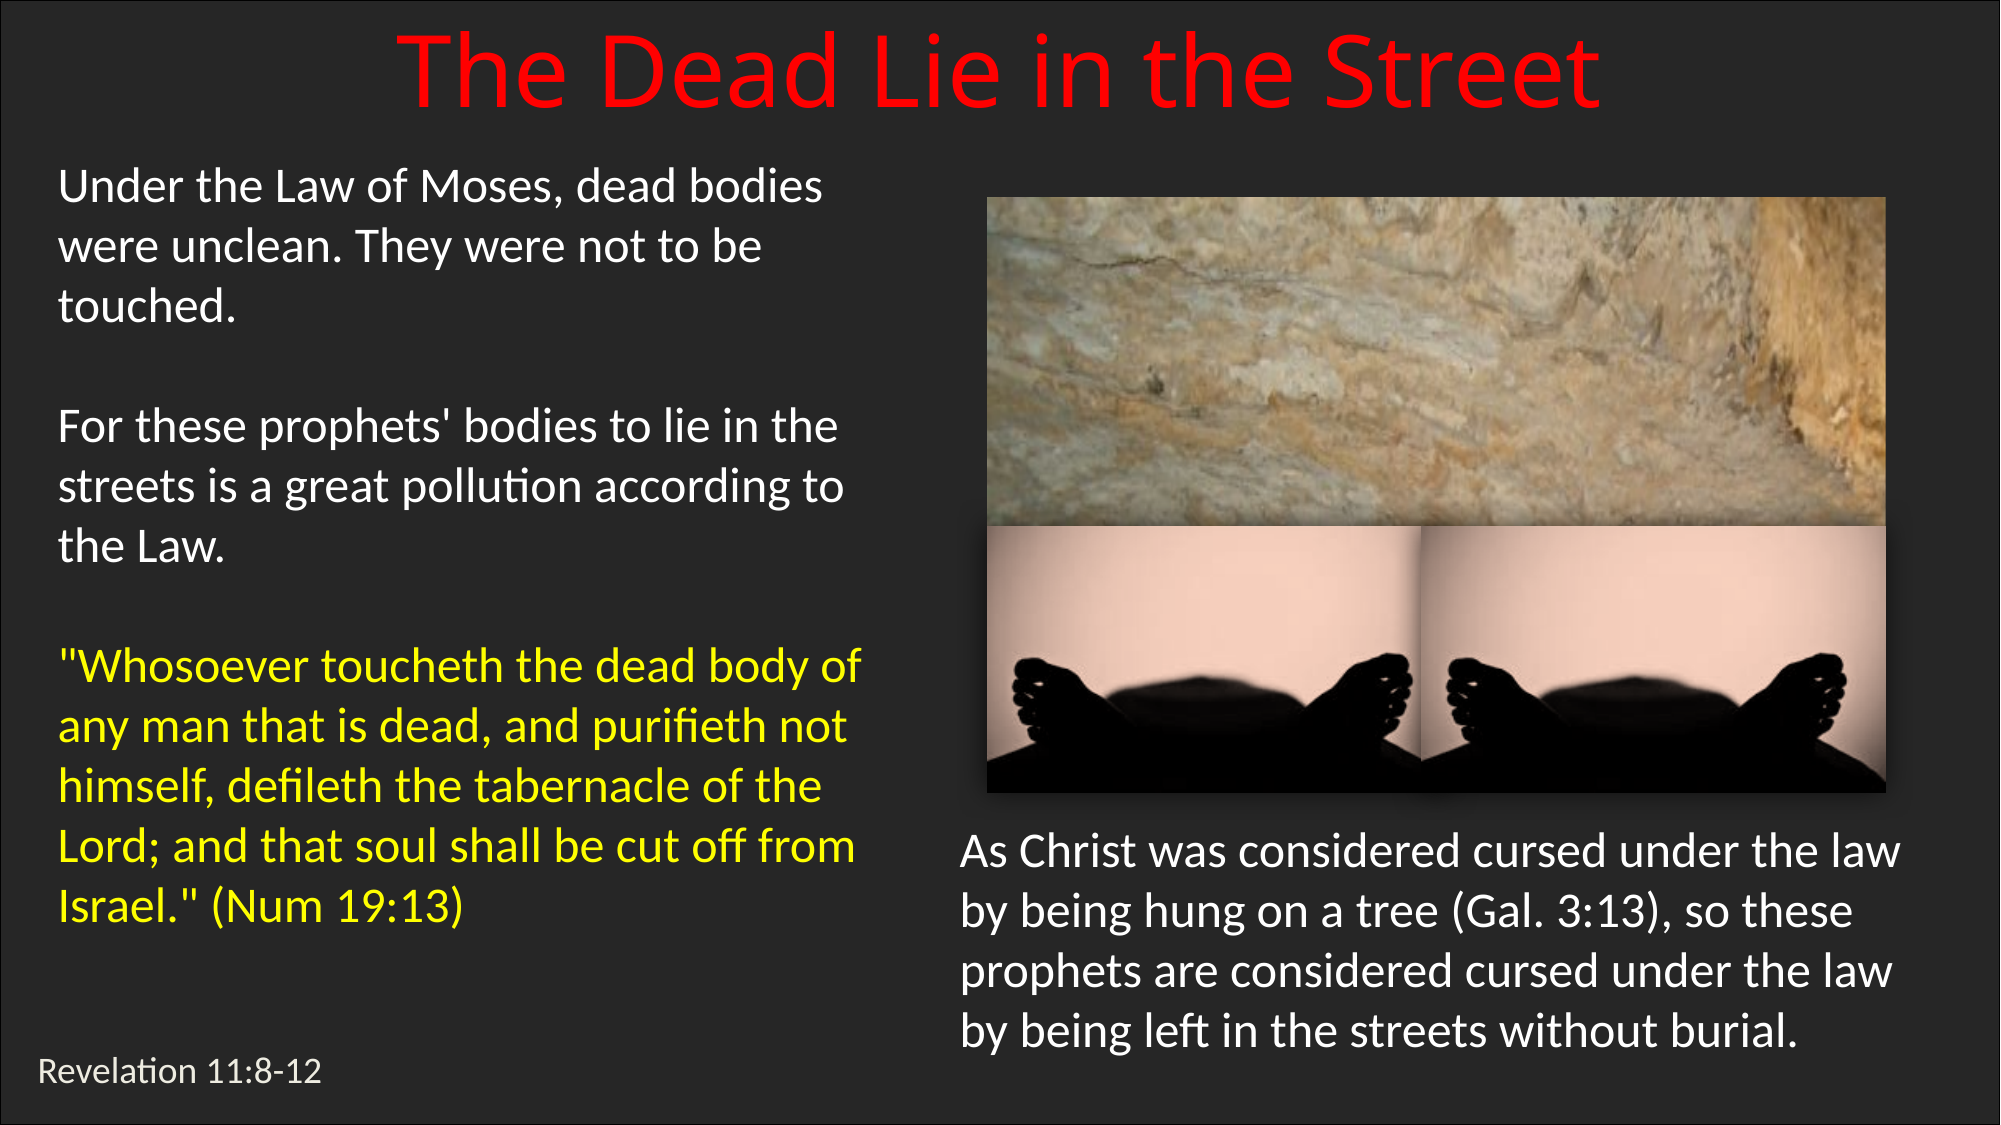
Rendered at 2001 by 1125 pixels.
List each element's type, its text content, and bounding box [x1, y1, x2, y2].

text_box Revelation 11:8-12 [22, 1038, 886, 1099]
text_box [0, 0, 2000, 1125]
text_box The Dead Lie in the Street [249, 0, 1750, 135]
text_box Under the Law of Moses, dead bodies were unclean. They were not to be touched. For these prophets' bodies to lie in the streets is a great pollution according to the Law. "Whosoever toucheth the dead body of any man that is dead, and purifieth not himself, defileth the tabernacle of the Lord; and that soul shall be cut off from Israel." (Num 19:13) [42, 145, 903, 940]
text_box As Christ was considered cursed under the law by being hung on a tree (Gal. 3:13), so these prophets are considered cursed under the law by being left in the streets without burial. [944, 810, 1945, 1065]
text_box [987, 160, 1886, 793]
